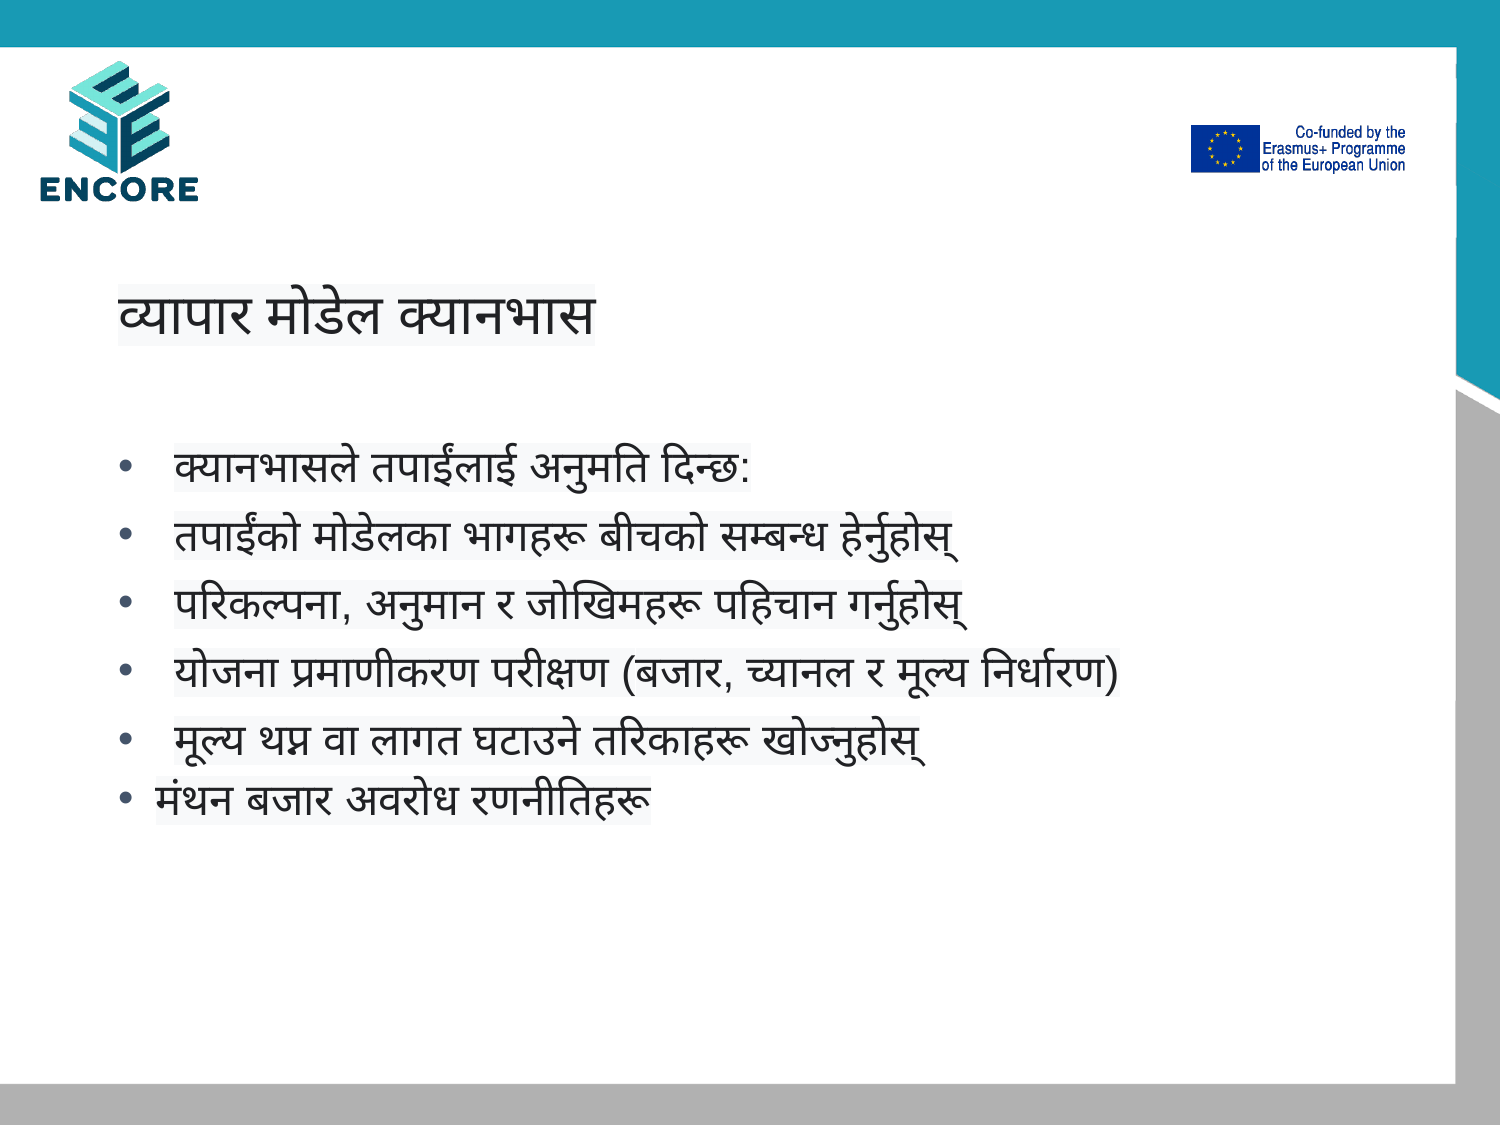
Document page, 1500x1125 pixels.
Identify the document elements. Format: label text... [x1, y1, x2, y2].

title व्यापार मोडेल क्यानभास [103, 262, 1397, 393]
picture [0, 0, 1500, 1125]
list क्यानभासले तपाईंलाई अनुमति दिन्छ: तपाईंको मोडेलका भागहरू बीचको सम्बन्ध हेर्नुहोस् परिकल्पना, अनुमान र जोखिमहरू पहिचान गर्नुहोस् योजना प्रमाणीकरण परीक्षण (बजार, च्यानल र मूल्य निर्धारण) मूल्य थप्न वा लागत घटाउने तरिकाहरू खोज्नुहोस् मंथन बजार अवरोध रणनीतिहरू [103, 415, 1397, 1046]
